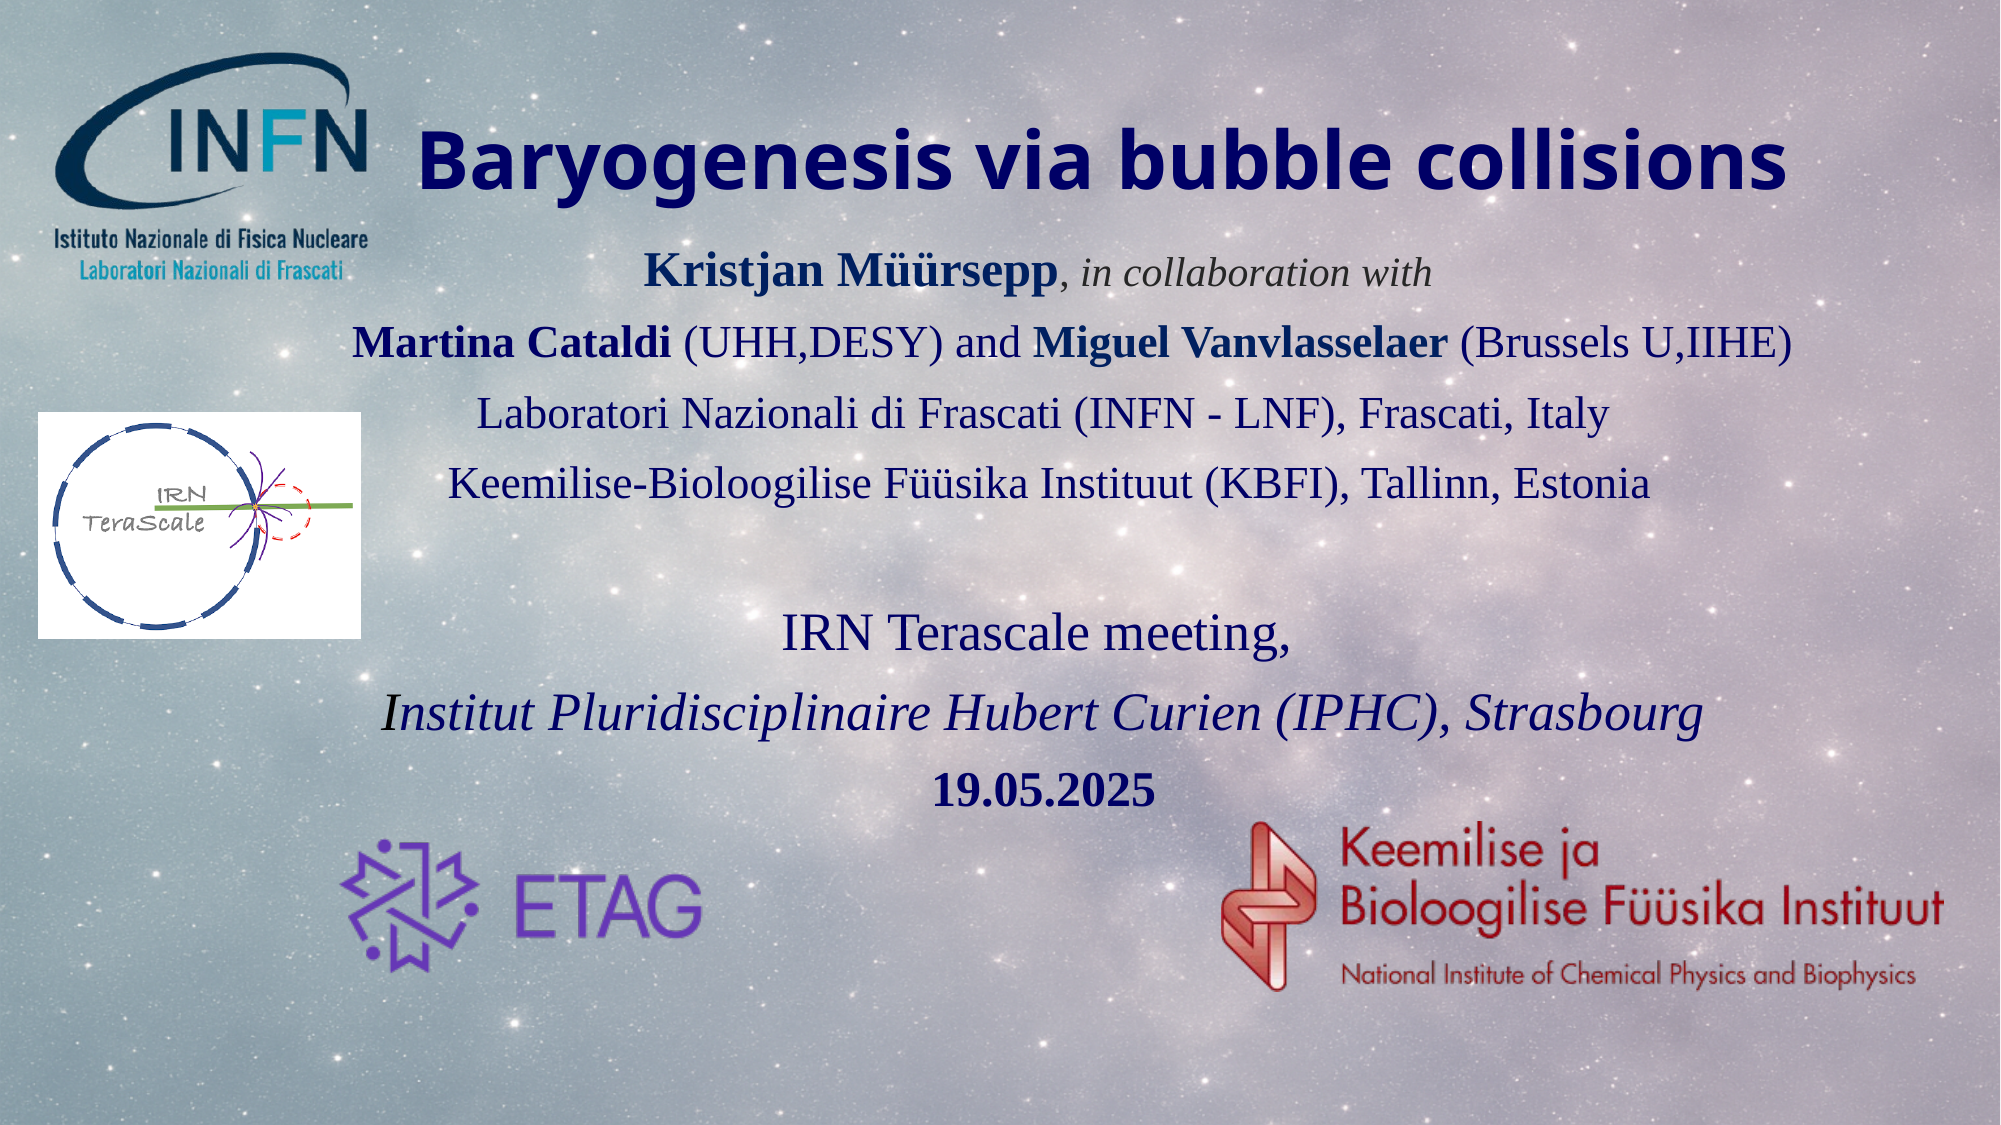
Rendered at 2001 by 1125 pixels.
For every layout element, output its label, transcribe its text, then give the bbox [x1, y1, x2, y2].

picture [0, 0, 2001, 1125]
subtitle Kristjan Müürsepp, in collaboration with Martina Cataldi (UHH,DESY) and Miguel Vanvlasselaer (Brussels U,IIHE) Laboratori Nazionali di Frascati (INFN - LNF), Frascati, Italy Keemilise-Bioloogilise Füüsika Instituut (KBFI), Tallinn, Estonia IRN Terascale meeting, Institut Pluridisciplinaire Hubert Curien (IPHC), Strasbourg 19.05.2025 [274, 236, 1813, 1032]
title Baryogenesis via bubble collisions [412, 45, 1852, 215]
